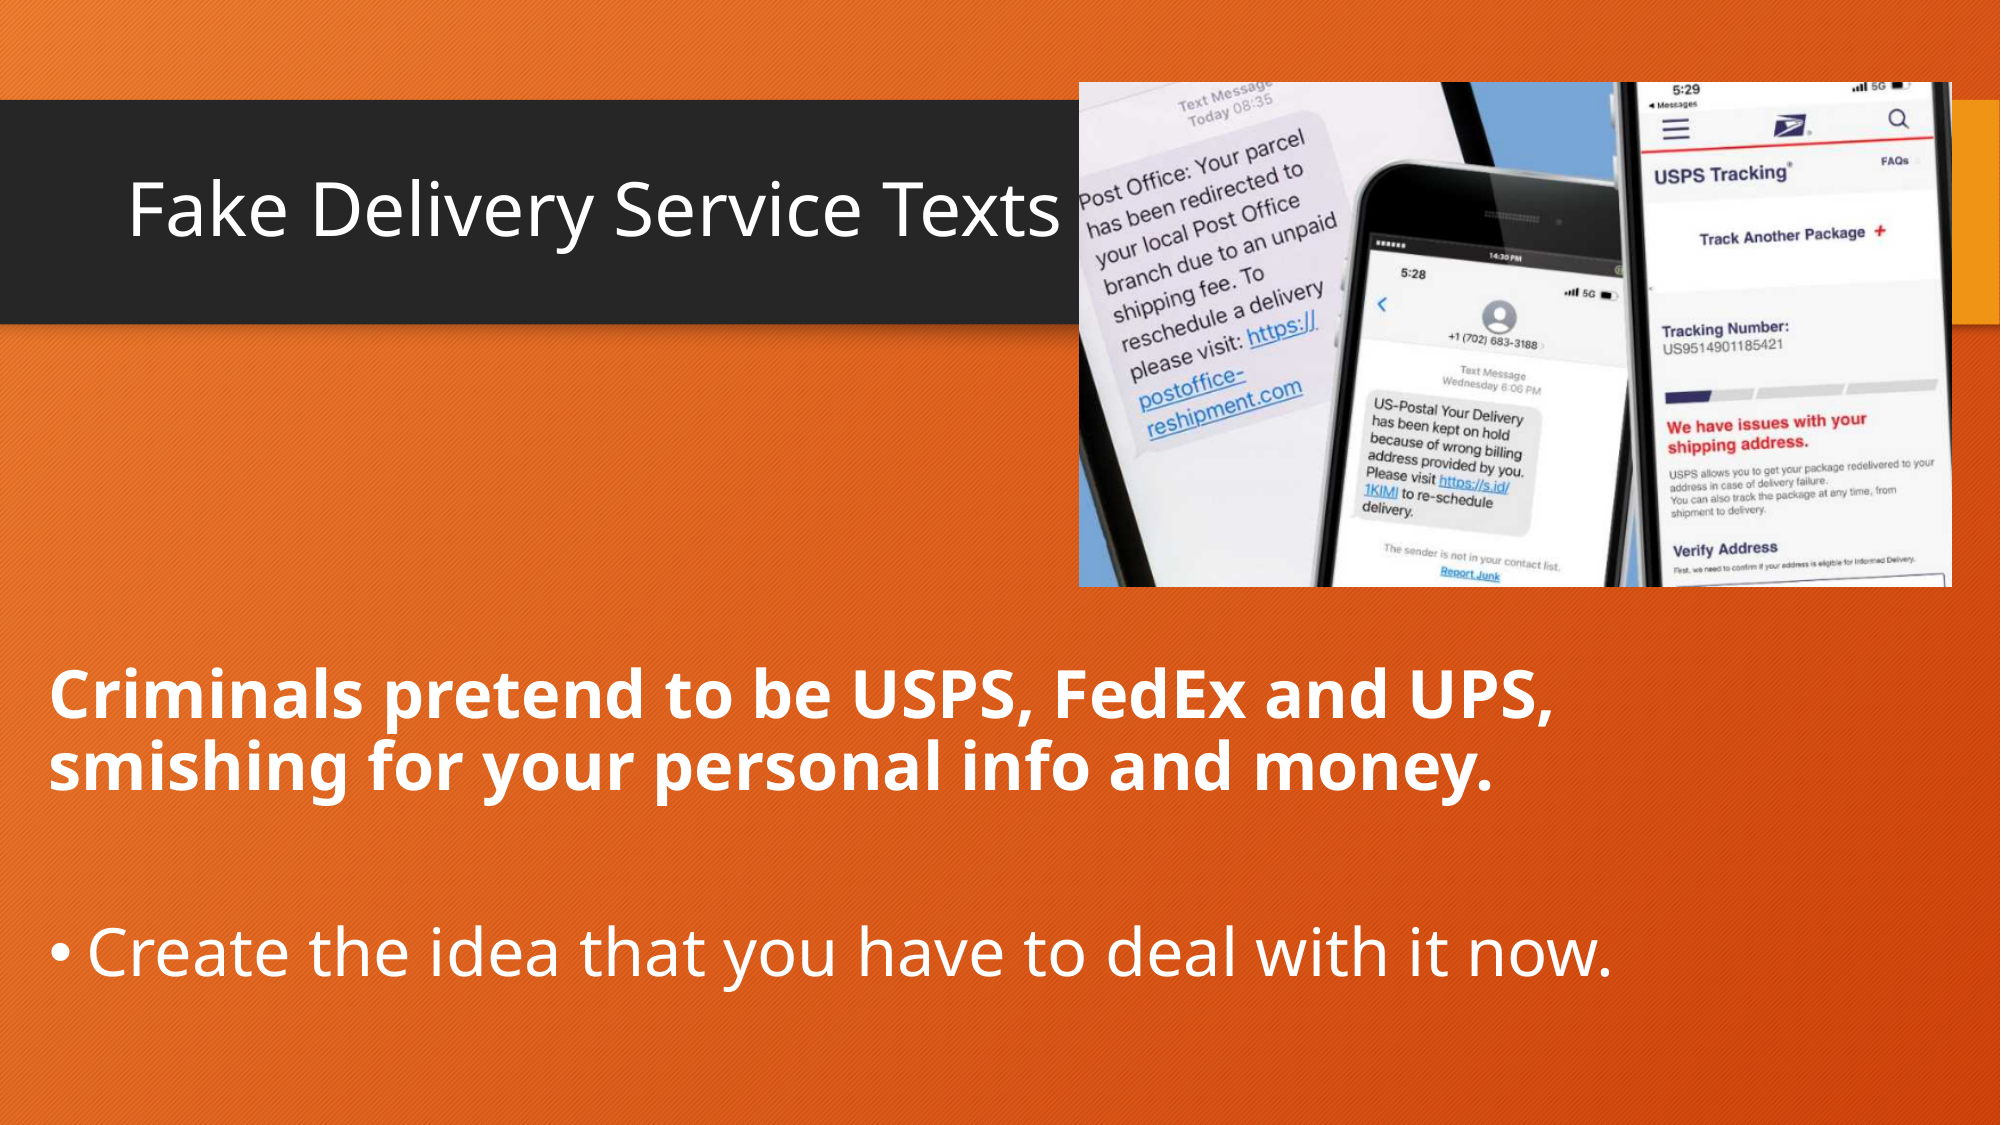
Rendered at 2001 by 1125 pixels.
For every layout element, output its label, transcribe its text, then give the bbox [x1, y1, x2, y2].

title Fake Delivery Service Texts [111, 123, 1079, 301]
picture [0, 81, 2000, 587]
list Criminals pretend to be USPS, FedEx and UPS, smishing for your personal info and money. Create the idea that you have to deal with it now. [33, 367, 1811, 1021]
